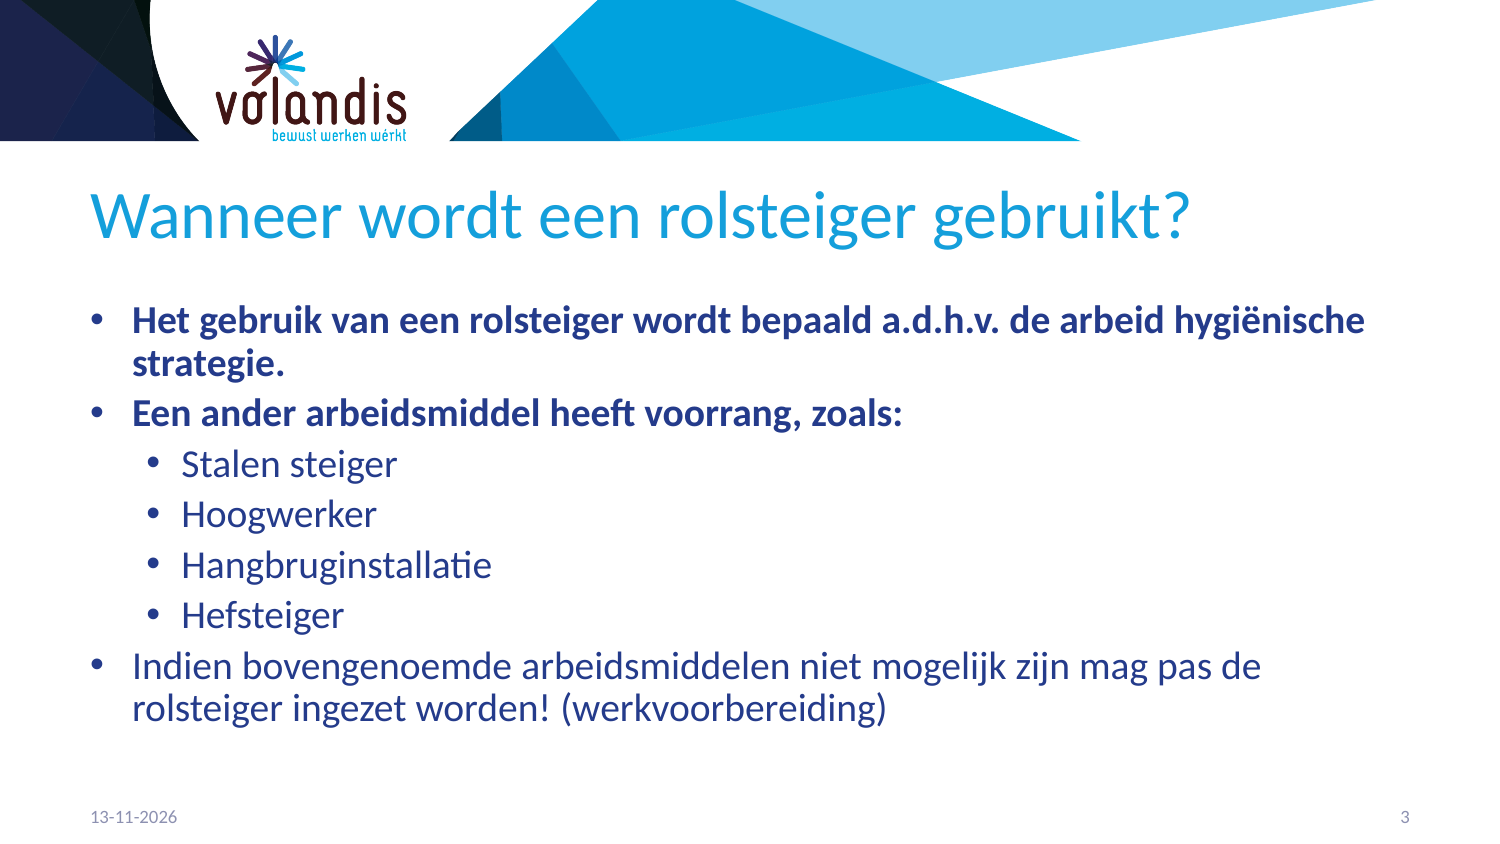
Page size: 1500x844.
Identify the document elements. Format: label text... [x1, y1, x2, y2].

list Het gebruik van een rolsteiger wordt bepaald a.d.h.v. de arbeid hygiënische strategie. Een ander arbeidsmiddel heeft voorrang, zoals: Stalen steiger Hoogwerker Hangbruginstallatie Hefsteiger Indien bovengenoemde arbeidsmiddelen niet mogelijk zijn mag pas de rolsteiger ingezet worden! (werkvoorbereiding) [75, 292, 1425, 754]
picture [0, 0, 1500, 844]
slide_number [75, 782, 425, 827]
title Wanneer wordt een rolsteiger gebruikt? [75, 162, 1425, 253]
slide_number 4 [1074, 782, 1425, 827]
